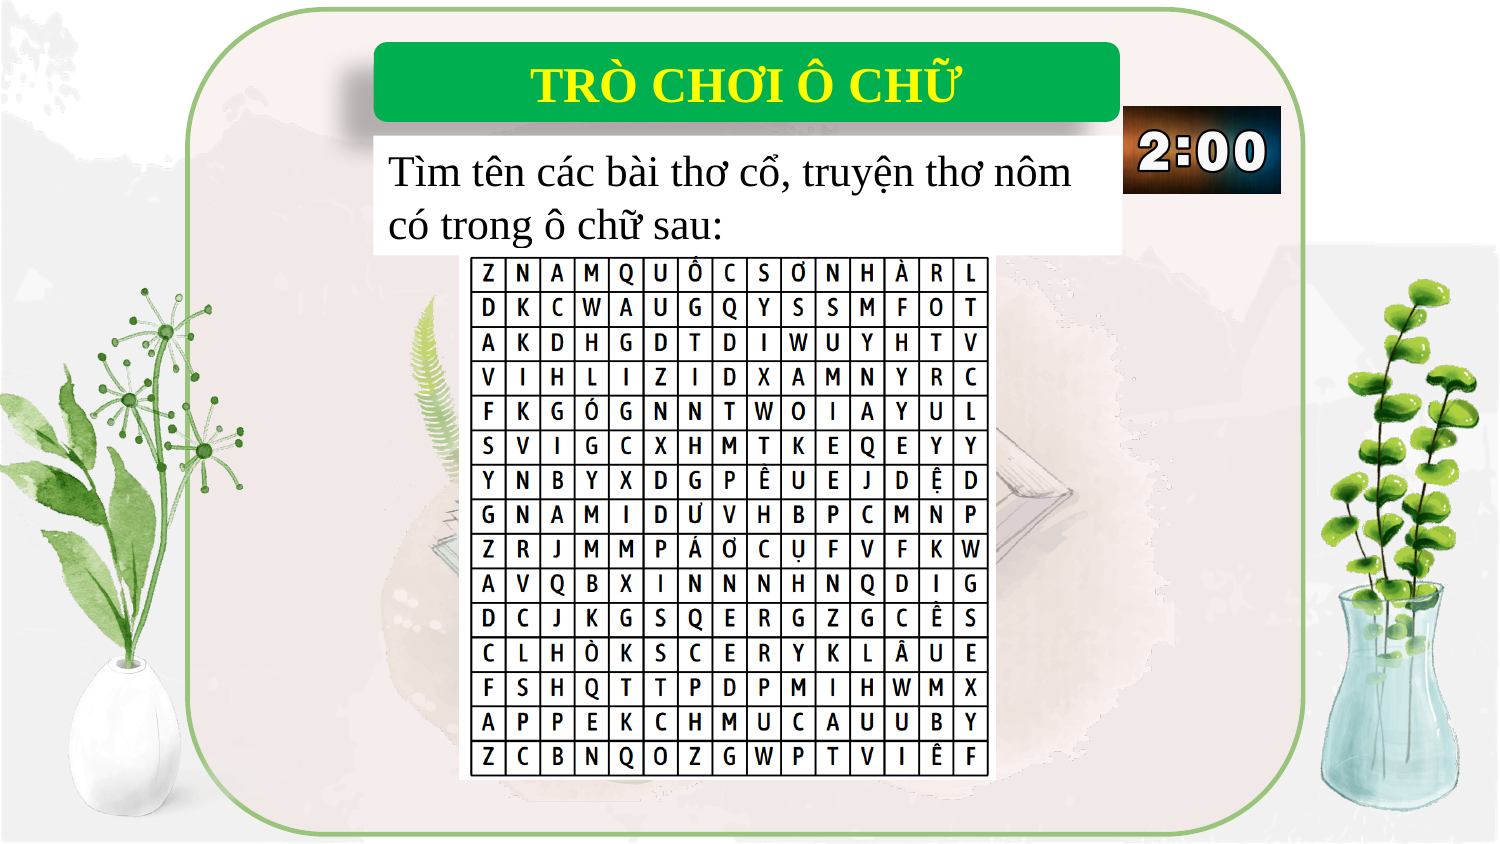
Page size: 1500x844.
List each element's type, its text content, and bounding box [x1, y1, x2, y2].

picture [1309, 271, 1493, 822]
picture [0, 243, 332, 844]
text_box Tìm tên các bài thơ cổ, truyện thơ nôm có trong ô chữ sau: [373, 135, 1116, 256]
text_box [185, 7, 1306, 837]
picture [379, 138, 1175, 802]
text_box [1122, 105, 1282, 196]
text_box TRÒ CHƠI Ô CHỮ [371, 40, 1122, 124]
